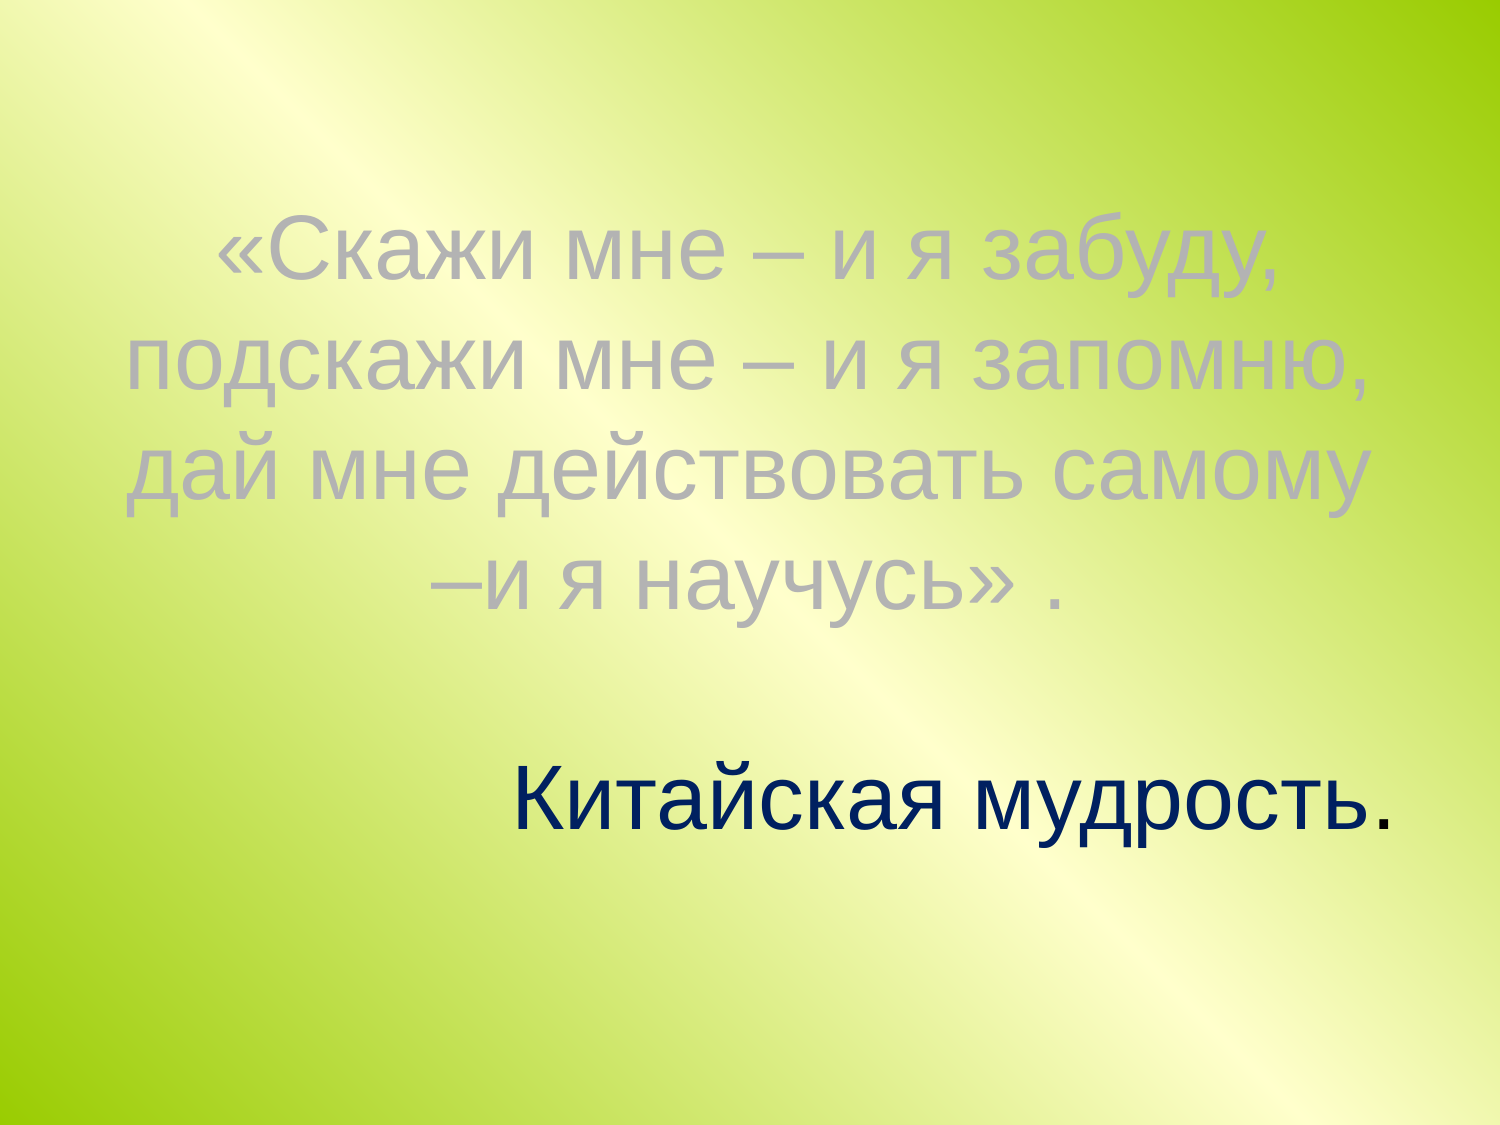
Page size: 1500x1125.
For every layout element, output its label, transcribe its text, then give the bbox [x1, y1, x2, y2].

title «Скажи мне – и я забуду, подскажи мне – и я запомню, дай мне действовать самому –и я научусь» . Китайская мудрость. [74, 74, 1426, 962]
